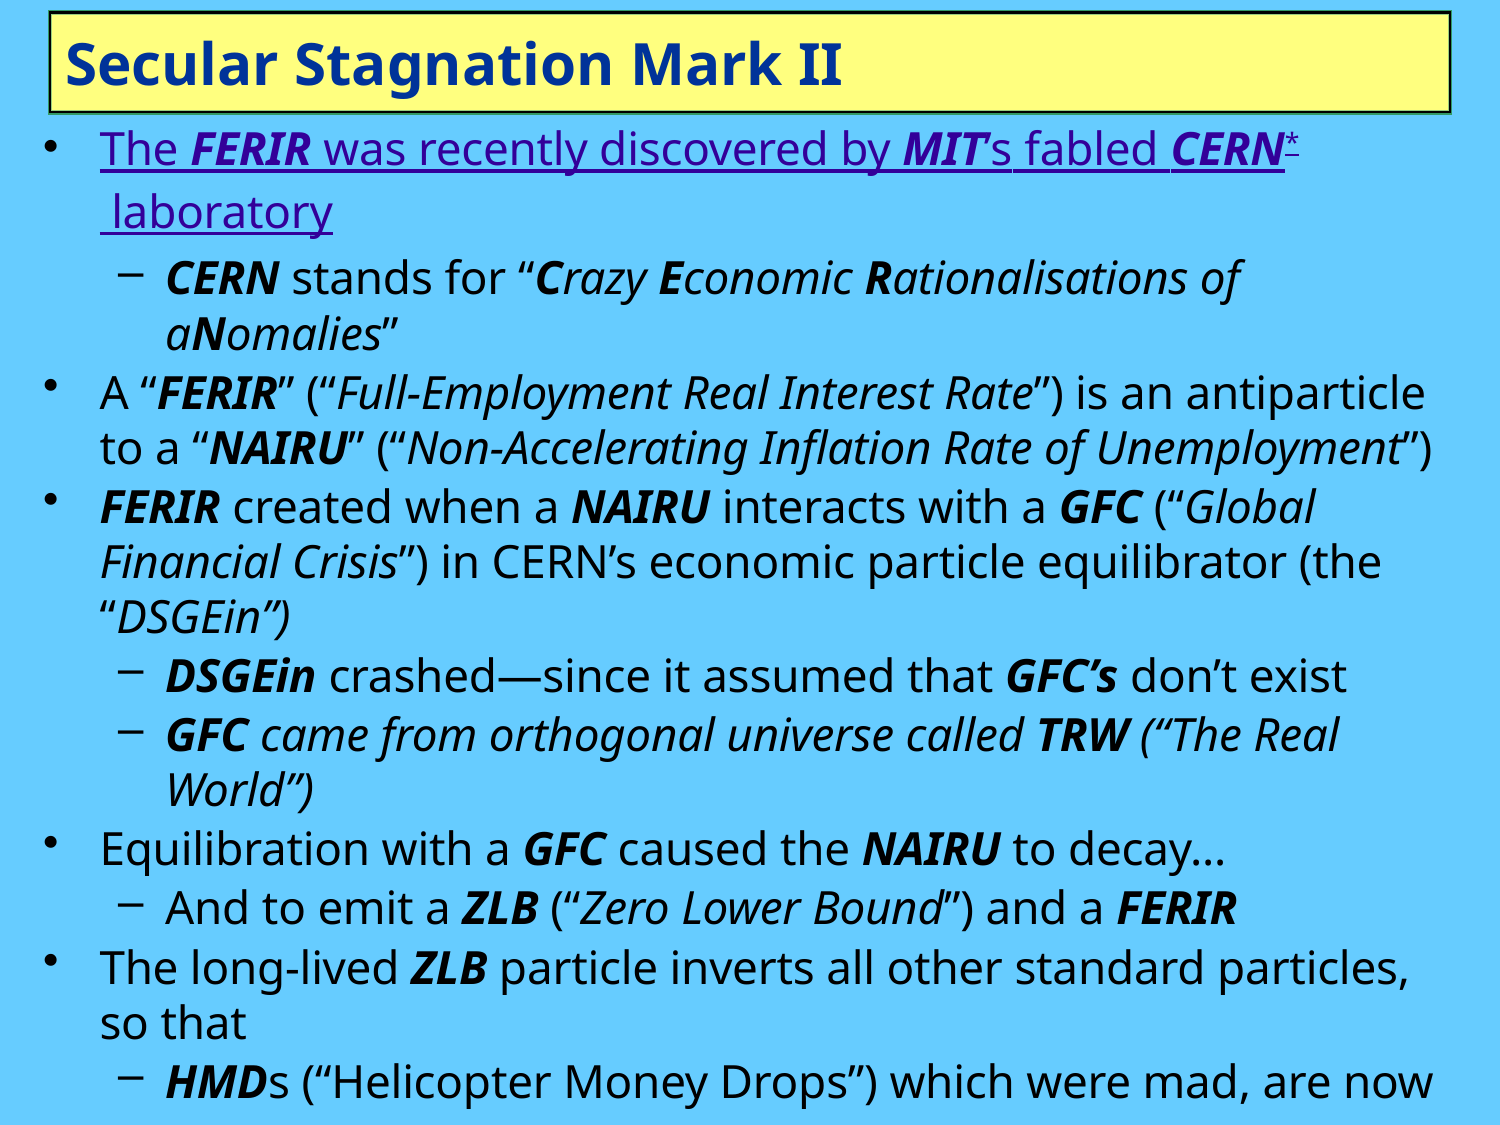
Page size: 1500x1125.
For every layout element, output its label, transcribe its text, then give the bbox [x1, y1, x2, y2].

list The FERIR was recently discovered by MIT’s fabled CERN* laboratory CERN stands for “Crazy Economic Rationalisations of aNomalies” A “FERIR” (“Full-Employment Real Interest Rate”) is an antiparticle to a “NAIRU” (“Non-Accelerating Inflation Rate of Unemployment”) FERIR created when a NAIRU interacts with a GFC (“Global Financial Crisis”) in CERN’s economic particle equilibrator (the “DSGEin”) DSGEin crashed—since it assumed that GFC’s don’t exist GFC came from orthogonal universe called TRW (“The Real World”) Equilibration with a GFC caused the NAIRU to decay… And to emit a ZLB (“Zero Lower Bound”) and a FERIR The long-lived ZLB particle inverts all other standard particles, so that HMDs (“Helicopter Money Drops”) which were mad, are now sane Growth, which was high, is now low CBs (“Central Banks”) which prevent inflation, now try to cause it; & Inflation, which was bad & everywhere, is now good & nowhere Footnote *: CERN has been reported to COCOA (the “Campaign to Outlaw Contrived and Outrageous Acronyms”) [37, 112, 1475, 1100]
title Secular Stagnation Mark II [49, 11, 1451, 112]
